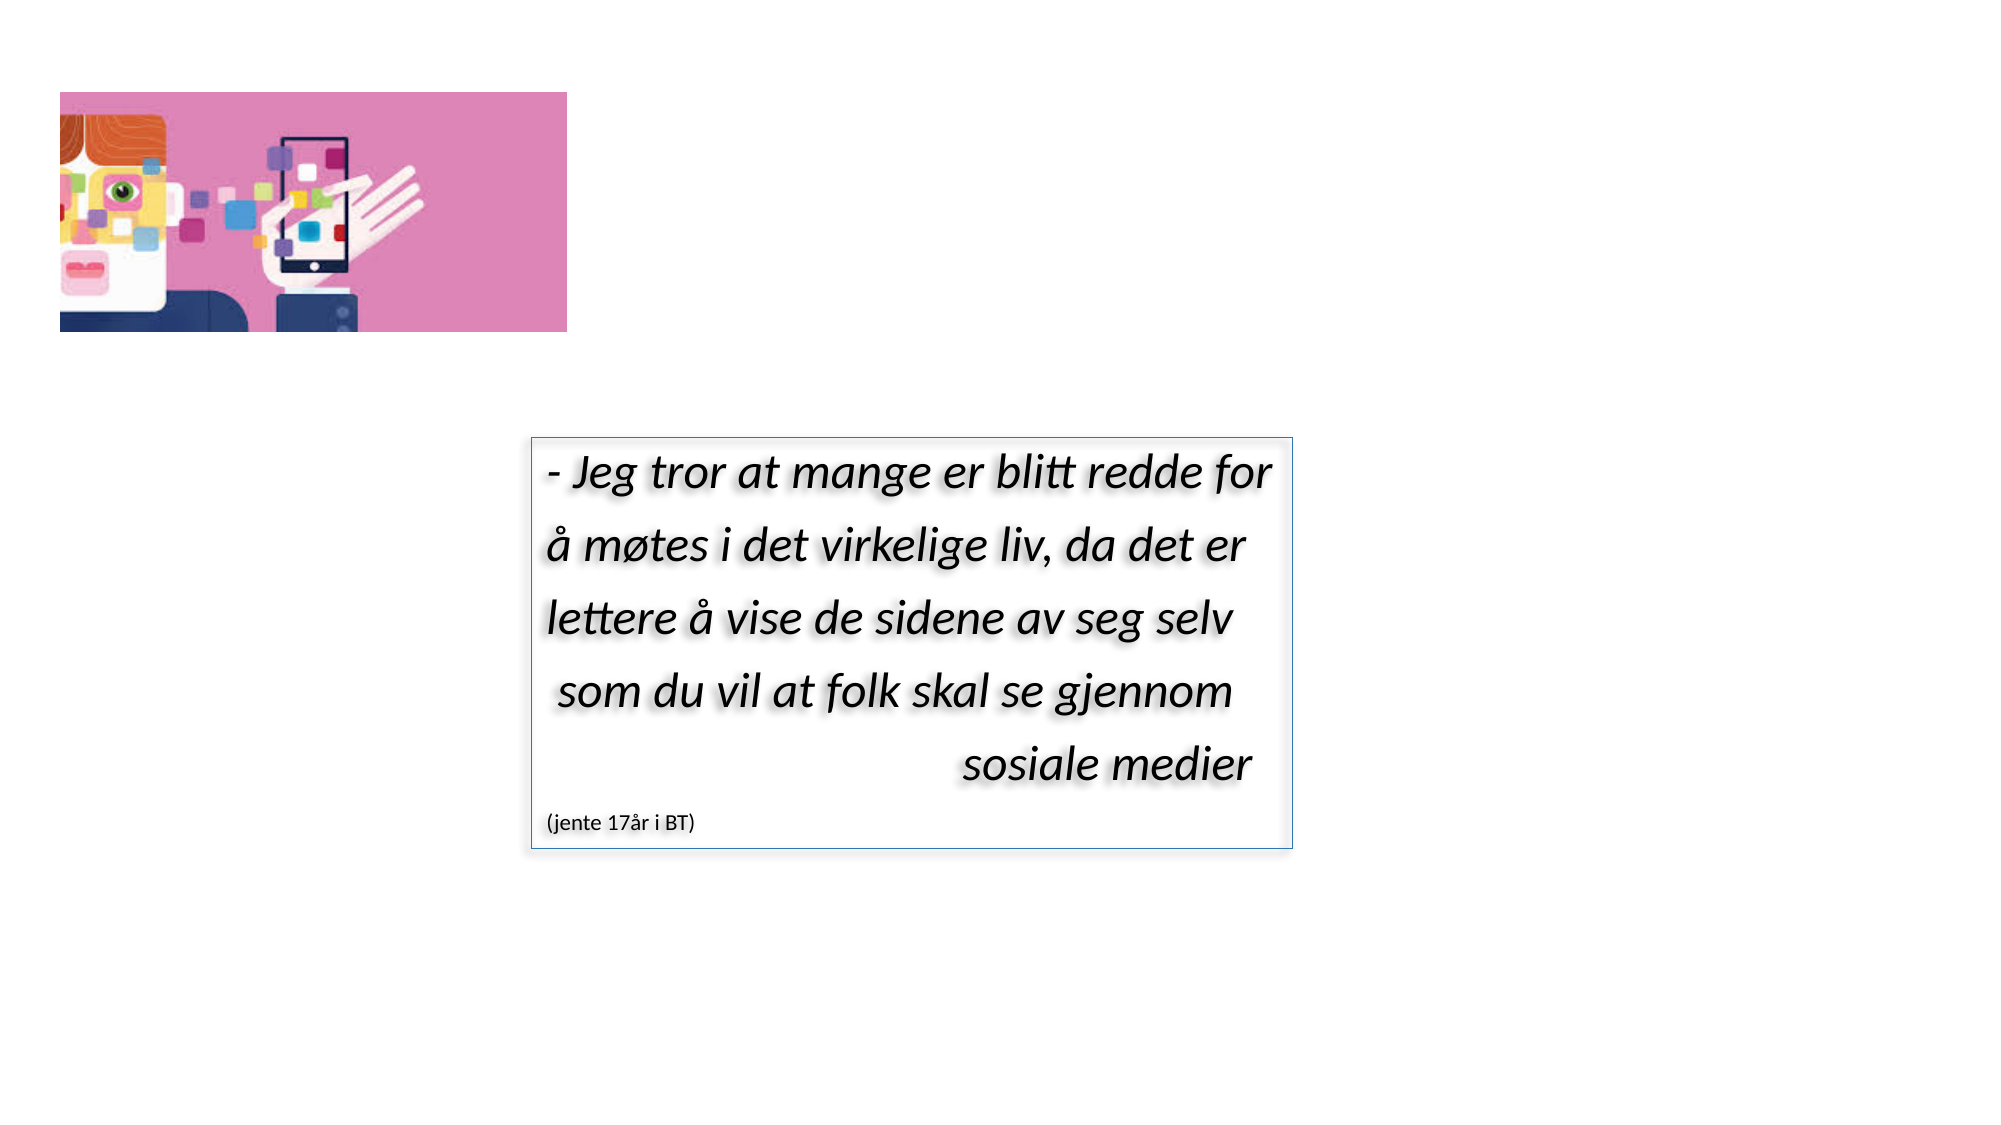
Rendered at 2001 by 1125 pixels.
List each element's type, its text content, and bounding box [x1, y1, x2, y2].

picture [60, 92, 567, 332]
list - Jeg tror at mange er blitt redde for å møtes i det virkelige liv, da det er lettere å vise de sidene av seg selv som du vil at folk skal se gjennom sosiale medier (jente 17år i BT) [531, 437, 1293, 849]
